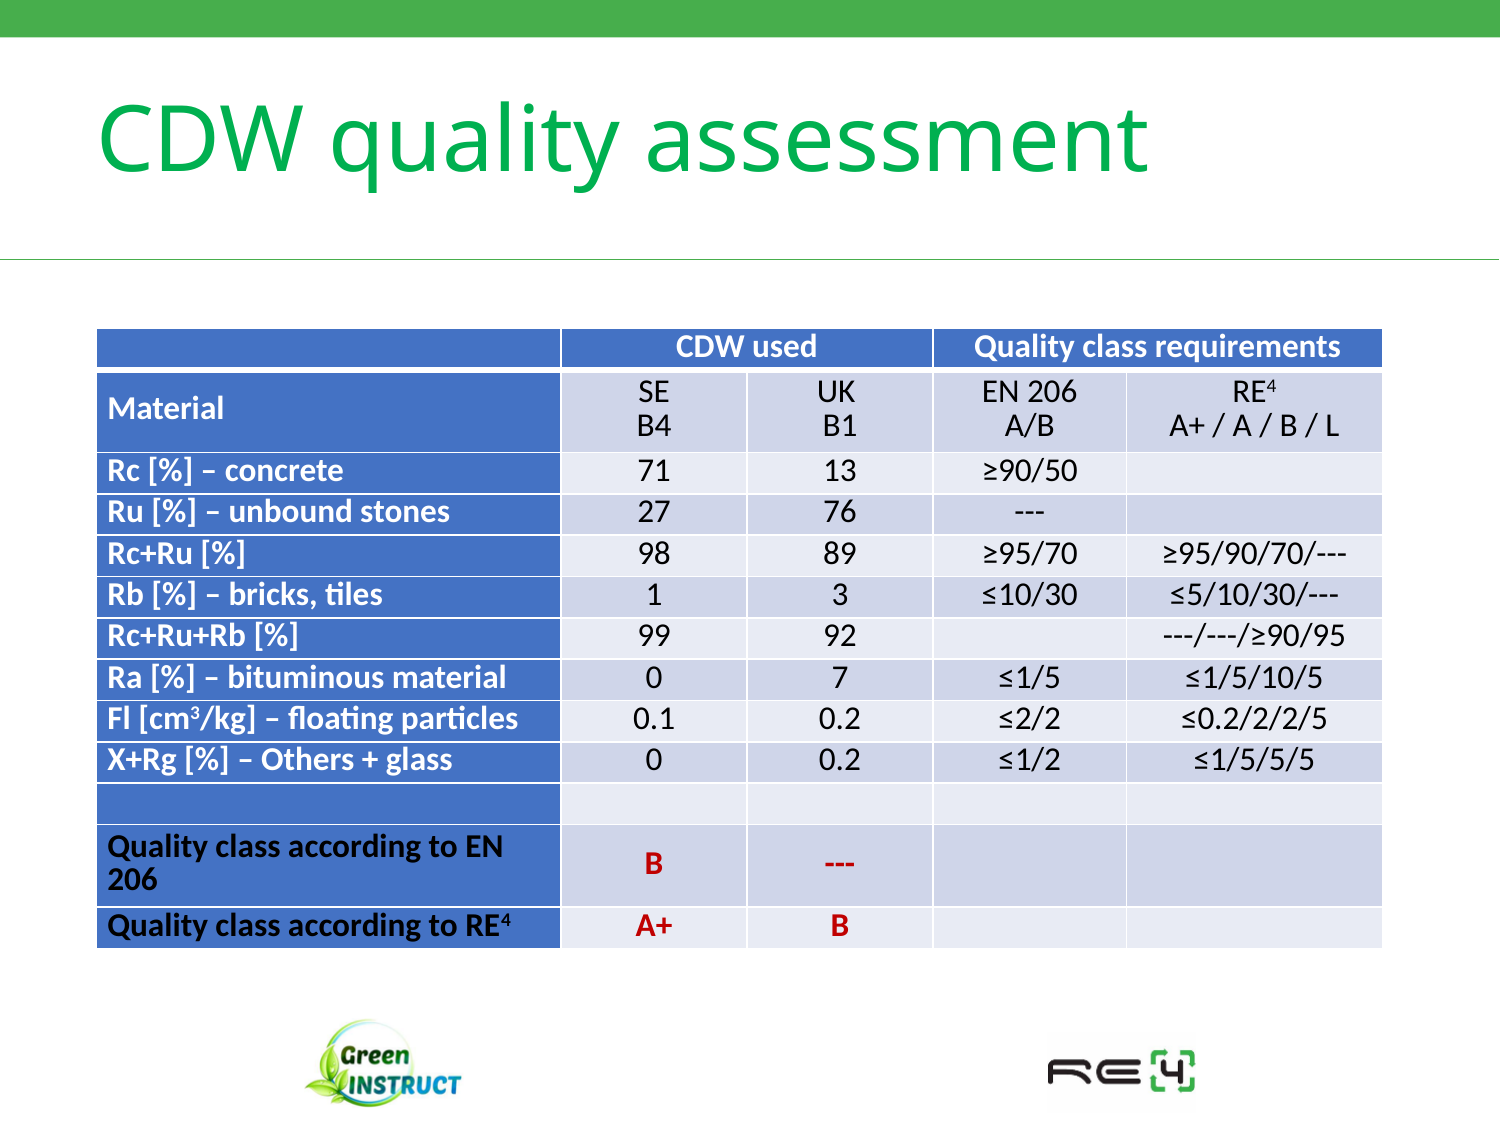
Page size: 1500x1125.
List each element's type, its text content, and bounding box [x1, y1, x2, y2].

table_cell ≤2/2 [934, 701, 1126, 741]
table_cell 13 [748, 453, 932, 493]
table_cell 0.1 [562, 701, 746, 741]
table_cell [1127, 908, 1382, 948]
picture [304, 1012, 465, 1118]
table_cell Quality class according to EN 206 [97, 825, 560, 906]
table_cell ≥90/50 [934, 453, 1126, 493]
table_cell 98 [562, 536, 746, 576]
table_cell 92 [748, 619, 932, 658]
table_cell 27 [562, 495, 746, 534]
picture [1047, 1032, 1196, 1113]
table_cell 89 [748, 536, 932, 576]
table_cell --- [748, 825, 932, 906]
table_cell [934, 784, 1126, 824]
table_cell ≤1/5/5/5 [1127, 743, 1382, 782]
table_cell X+Rg [%] – Others + glass [97, 743, 560, 782]
table_header CDW used [562, 329, 932, 367]
table_cell [1127, 495, 1382, 534]
table_cell [934, 619, 1126, 658]
table_cell Ru [%] – unbound stones [97, 495, 560, 534]
table_cell [1127, 784, 1382, 824]
table_cell ≥95/70 [934, 536, 1126, 576]
table_cell ≤1/5/10/5 [1127, 660, 1382, 700]
table_cell [97, 784, 560, 824]
table_cell Quality class according to RE4 [97, 908, 560, 948]
table_cell SE B4 [562, 373, 746, 452]
table_cell 3 [748, 577, 932, 617]
title CDW quality assessment [81, 33, 1442, 251]
table_cell A+ [562, 908, 746, 948]
table_cell Rc+Ru+Rb [%] [97, 619, 560, 658]
table_cell ≤0.2/2/2/5 [1127, 701, 1382, 741]
table_cell 0 [562, 660, 746, 700]
table_cell [748, 784, 932, 824]
table_cell 7 [748, 660, 932, 700]
table_cell 0.2 [748, 701, 932, 741]
table_cell --- [934, 495, 1126, 534]
table_cell [1127, 825, 1382, 906]
table_cell Rb [%] – bricks, tiles [97, 577, 560, 617]
table_cell 99 [562, 619, 746, 658]
table_cell ≤1/2 [934, 743, 1126, 782]
table_cell ≤1/5 [934, 660, 1126, 700]
table_cell Fl [cm3/kg] – floating particles [97, 701, 560, 741]
table_cell ≥95/90/70/--- [1127, 536, 1382, 576]
table_header Quality class requirements [934, 329, 1382, 367]
table_cell [934, 908, 1126, 948]
table_cell EN 206 A/B [934, 373, 1126, 452]
table_cell 76 [748, 495, 932, 534]
table_header [97, 329, 560, 367]
table_cell 71 [562, 453, 746, 493]
table_cell B [748, 908, 932, 948]
table_cell [562, 784, 746, 824]
table_cell UK B1 [748, 373, 932, 452]
table_cell Rc [%] – concrete [97, 453, 560, 493]
table_cell B [562, 825, 746, 906]
table_cell Material [97, 373, 560, 452]
table_cell 1 [562, 577, 746, 617]
table_cell ≤10/30 [934, 577, 1126, 617]
table_cell ≤5/10/30/--- [1127, 577, 1382, 617]
table_cell [934, 825, 1126, 906]
table_cell 0 [562, 743, 746, 782]
table_cell RE4 A+ / A / B / L [1127, 373, 1382, 452]
table_cell [1127, 453, 1382, 493]
table_cell Rc+Ru [%] [97, 536, 560, 576]
table_cell Ra [%] – bituminous material [97, 660, 560, 700]
table_cell 0.2 [748, 743, 932, 782]
table_cell ---/---/≥90/95 [1127, 619, 1382, 658]
